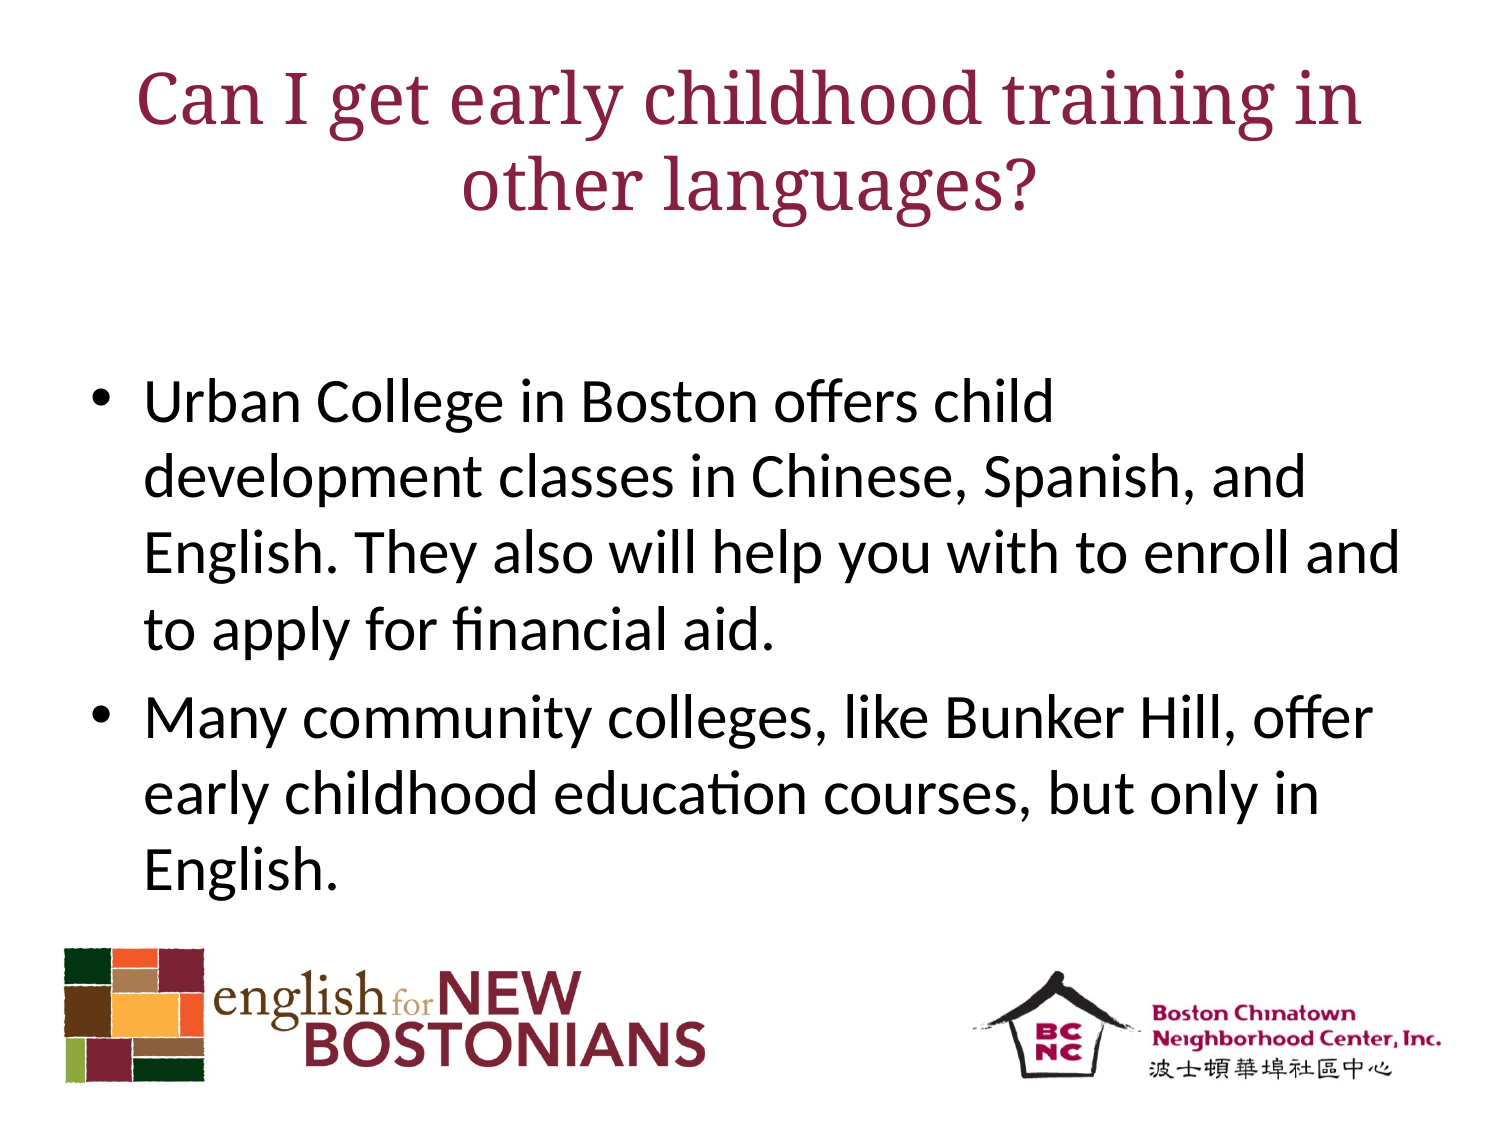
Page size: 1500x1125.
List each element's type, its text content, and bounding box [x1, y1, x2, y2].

list Urban College in Boston offers child development classes in Chinese, Spanish, and English. They also will help you with to enroll and to apply for financial aid. Many community colleges, like Bunker Hill, offer early childhood education courses, but only in English. [75, 262, 1425, 913]
title Can I get early childhood training in other languages? [75, 45, 1425, 233]
picture [49, 937, 718, 1098]
picture [962, 949, 1450, 1103]
